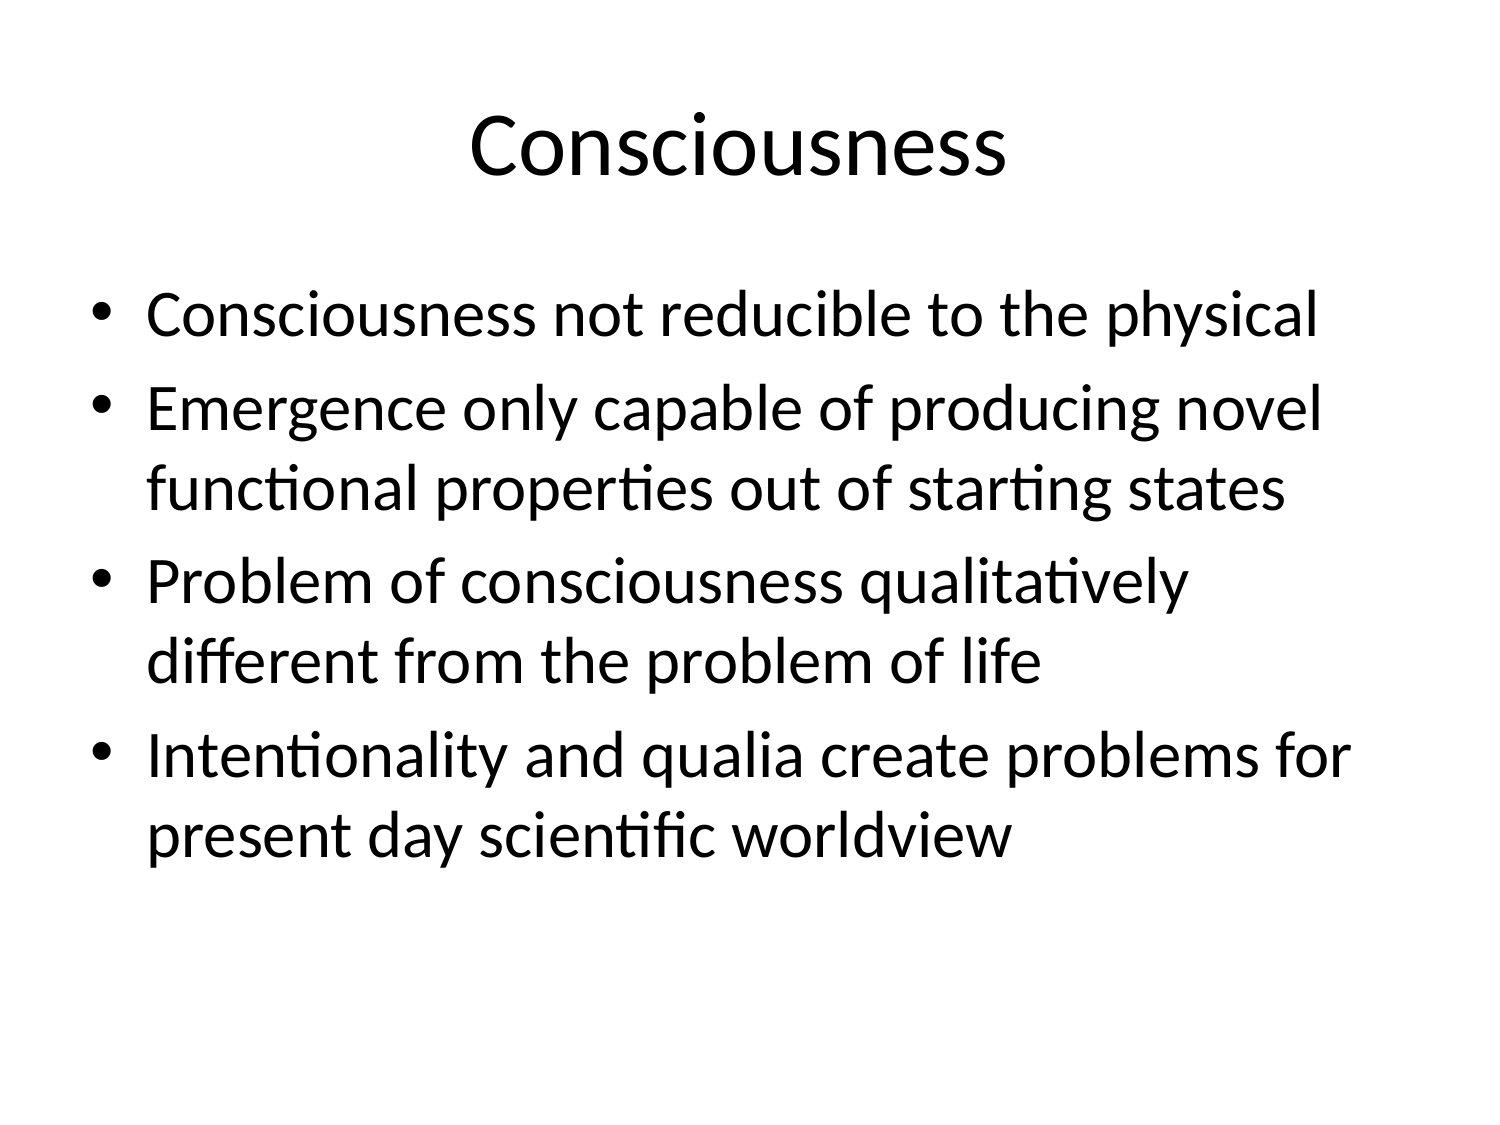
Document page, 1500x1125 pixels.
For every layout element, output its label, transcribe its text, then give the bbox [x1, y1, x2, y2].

list Consciousness not reducible to the physical Emergence only capable of producing novel functional properties out of starting states Problem of consciousness qualitatively different from the problem of life Intentionality and qualia create problems for present day scientific worldview [75, 262, 1425, 1005]
title Consciousness [75, 45, 1425, 233]
